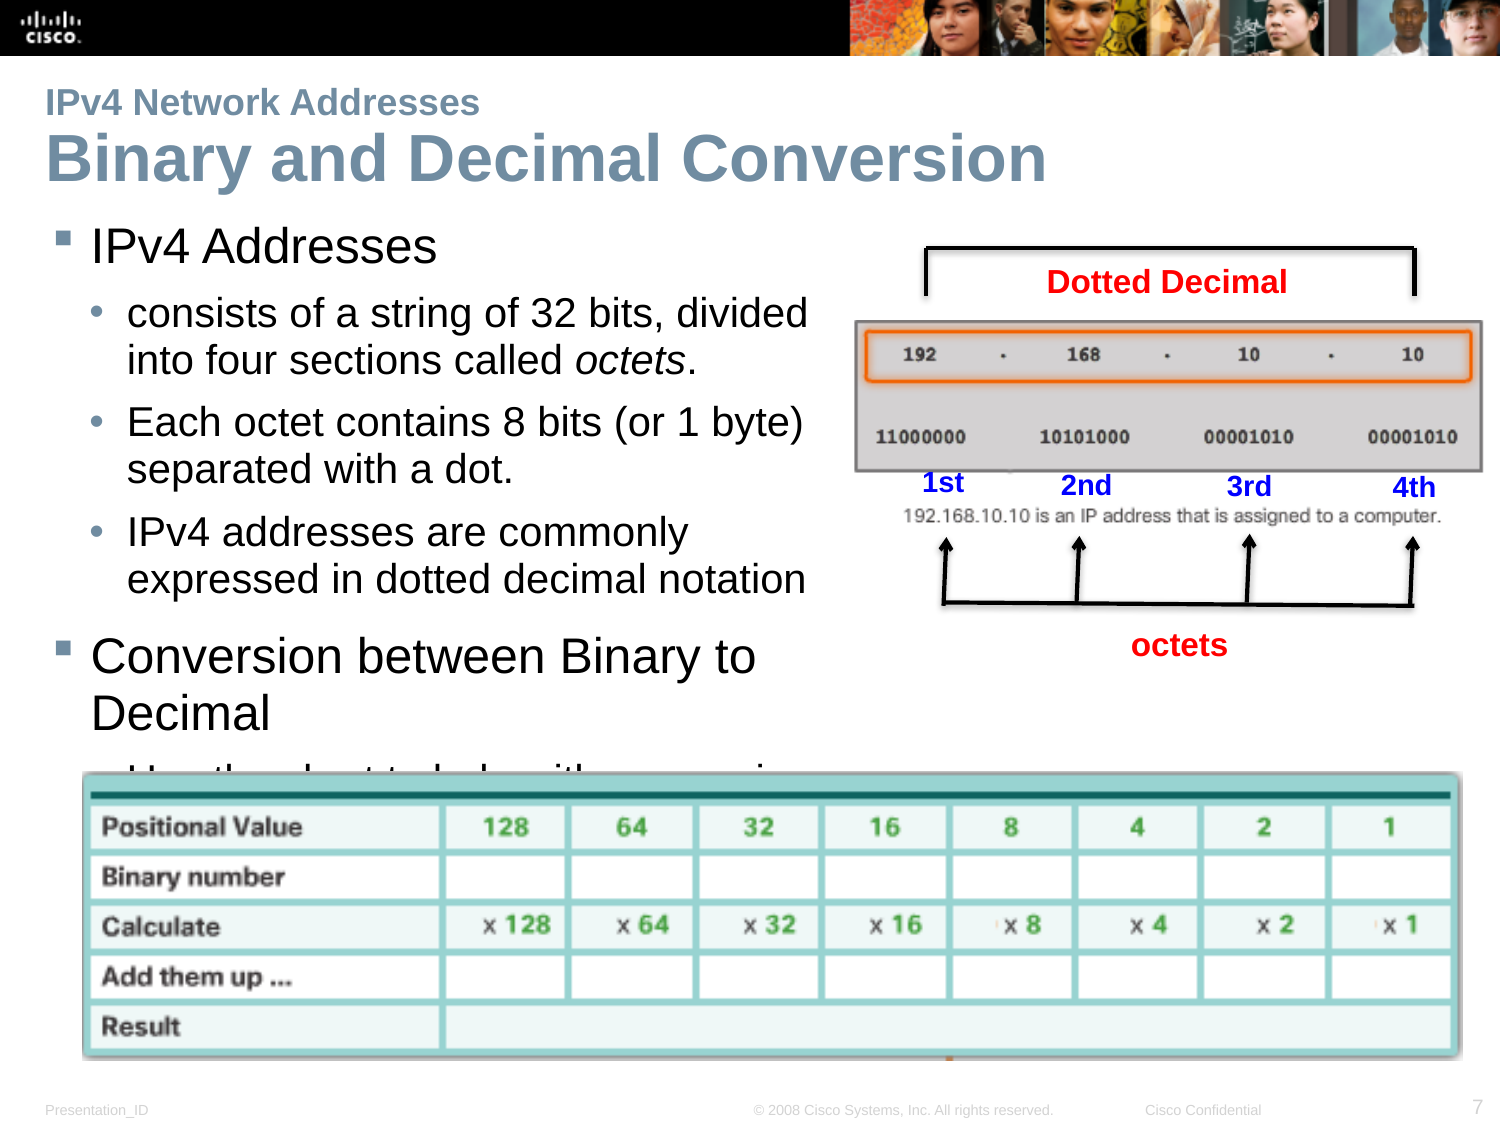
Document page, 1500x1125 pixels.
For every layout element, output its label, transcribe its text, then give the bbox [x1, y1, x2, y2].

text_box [1246, 533, 1250, 600]
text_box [925, 247, 1415, 297]
picture [0, 0, 1500, 56]
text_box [944, 602, 1415, 606]
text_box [1409, 535, 1414, 601]
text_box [1076, 535, 1080, 600]
picture [82, 771, 1464, 1061]
picture [853, 320, 1485, 533]
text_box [943, 536, 947, 601]
list IPv4 Addresses consists of a string of 32 bits, divided into four sections called octets. Each octet contains 8 bits (or 1 byte) separated with a dot. IPv4 addresses are commonly expressed in dotted decimal notation Conversion between Binary to Decimal Use the chart to help with conversion [38, 210, 864, 1019]
text_box octets [1115, 620, 1244, 672]
title IPv4 Network Addresses Binary and Decimal Conversion [31, 64, 1471, 203]
